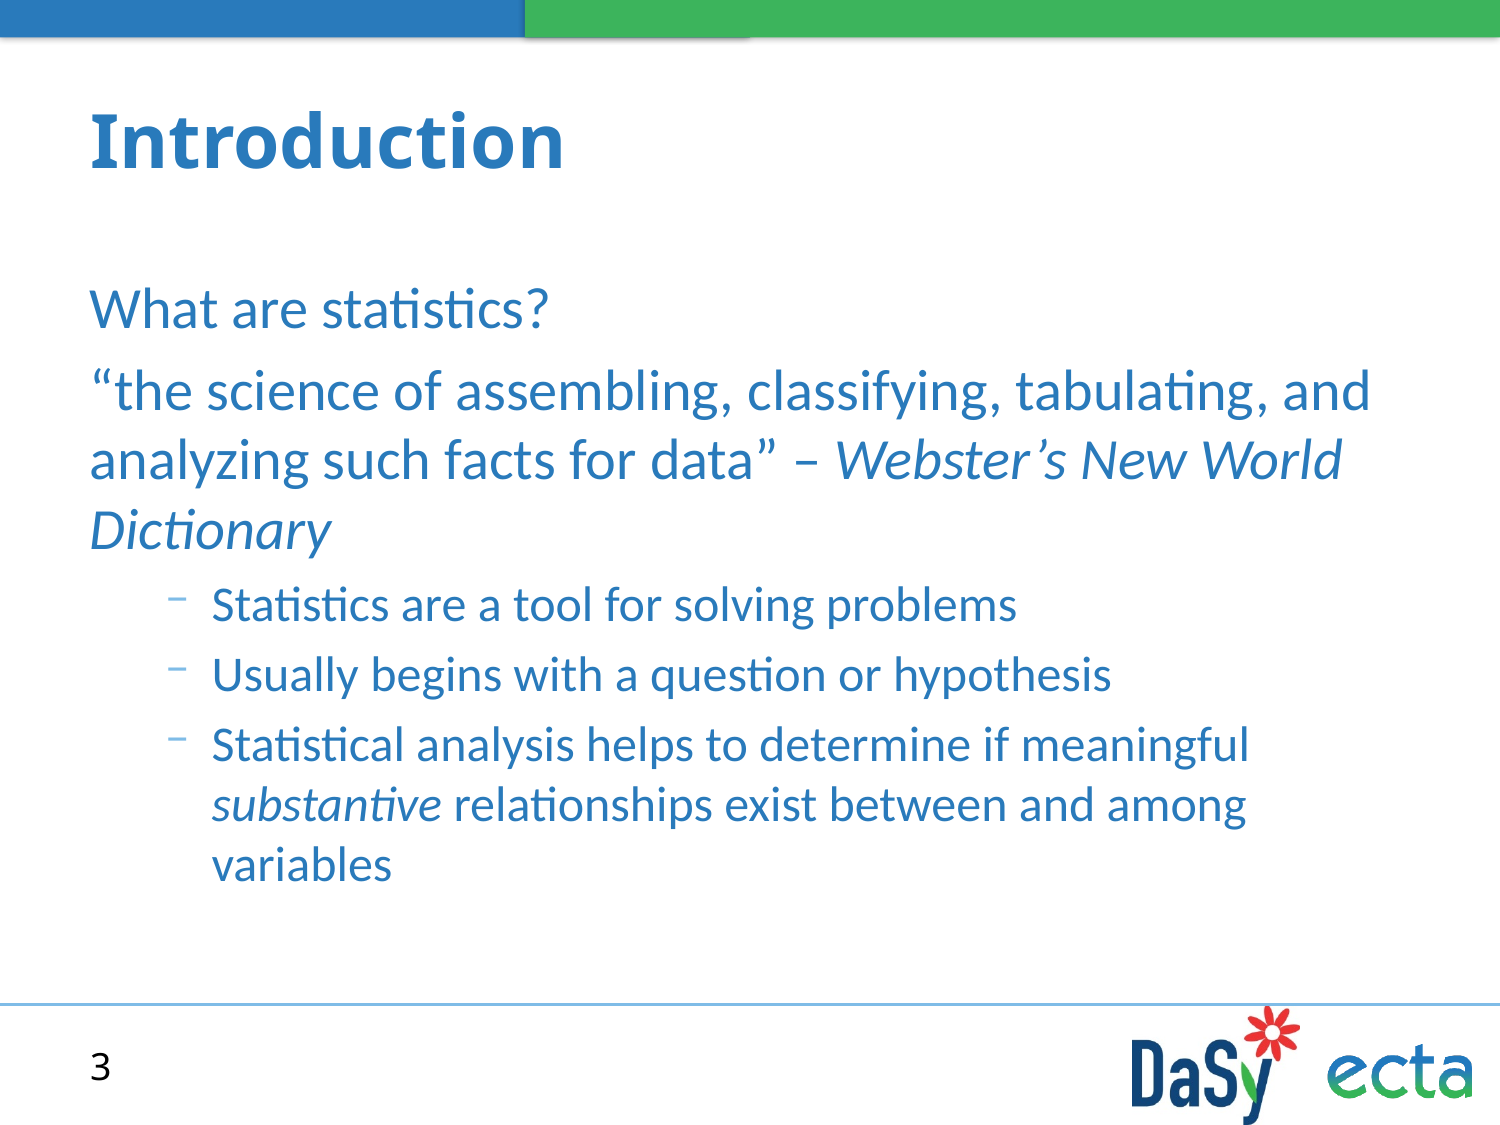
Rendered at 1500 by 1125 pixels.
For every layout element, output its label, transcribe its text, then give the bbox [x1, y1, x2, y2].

title Introduction [74, 44, 1426, 234]
slide_number 3 [75, 1038, 425, 1098]
picture [1312, 1037, 1487, 1105]
list What are statistics? “the science of assembling, classifying, tabulating, and analyzing such facts for data” – Webster’s New World Dictionary Statistics are a tool for solving problems Usually begins with a question or hypothesis Statistical analysis helps to determine if meaningful substantive relationships exist between and among variables [75, 262, 1425, 925]
picture [1132, 1006, 1300, 1125]
